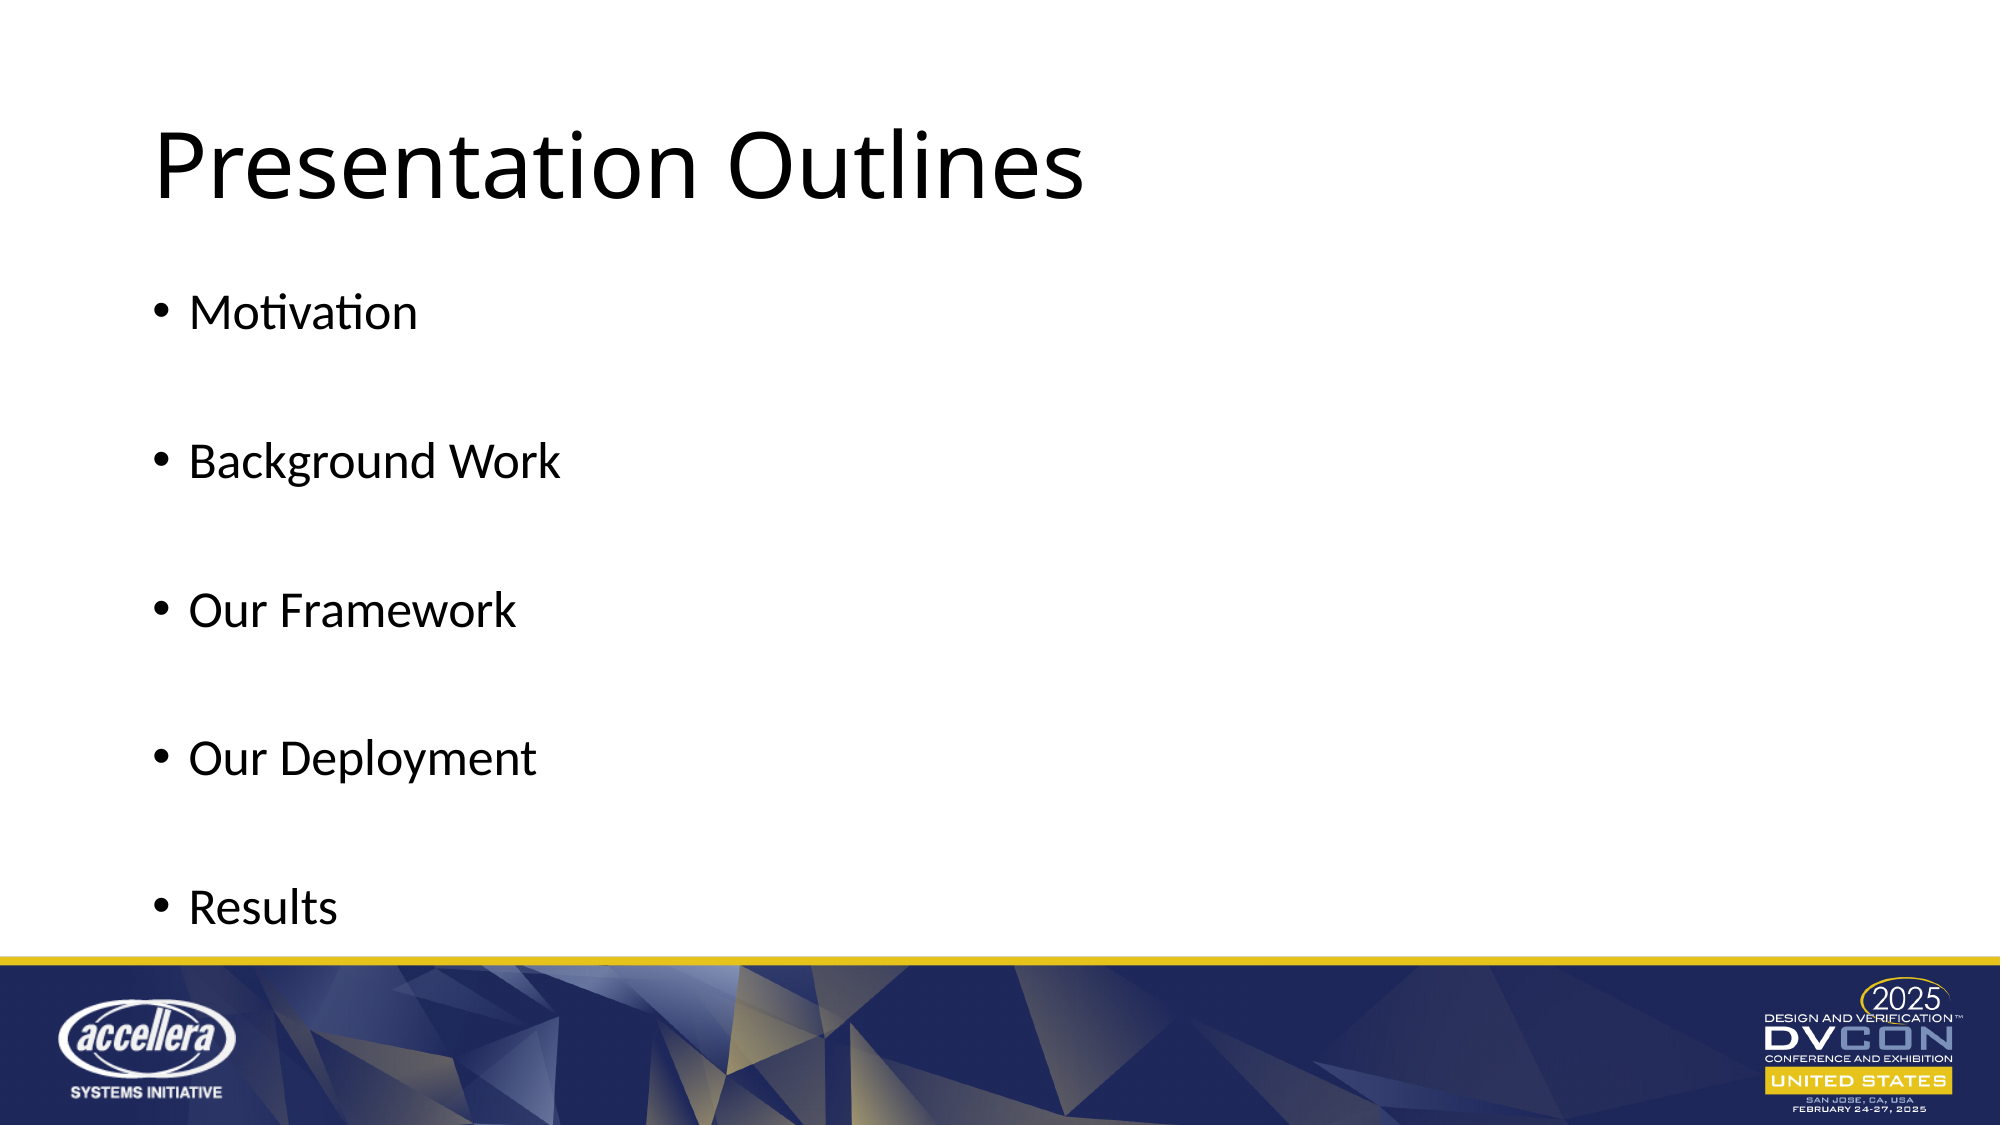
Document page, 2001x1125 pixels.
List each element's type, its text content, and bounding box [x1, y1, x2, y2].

title Presentation Outlines [137, 59, 1863, 277]
picture [0, 0, 2000, 1125]
list Motivation Background Work Our Framework Our Deployment Results [137, 277, 1863, 948]
